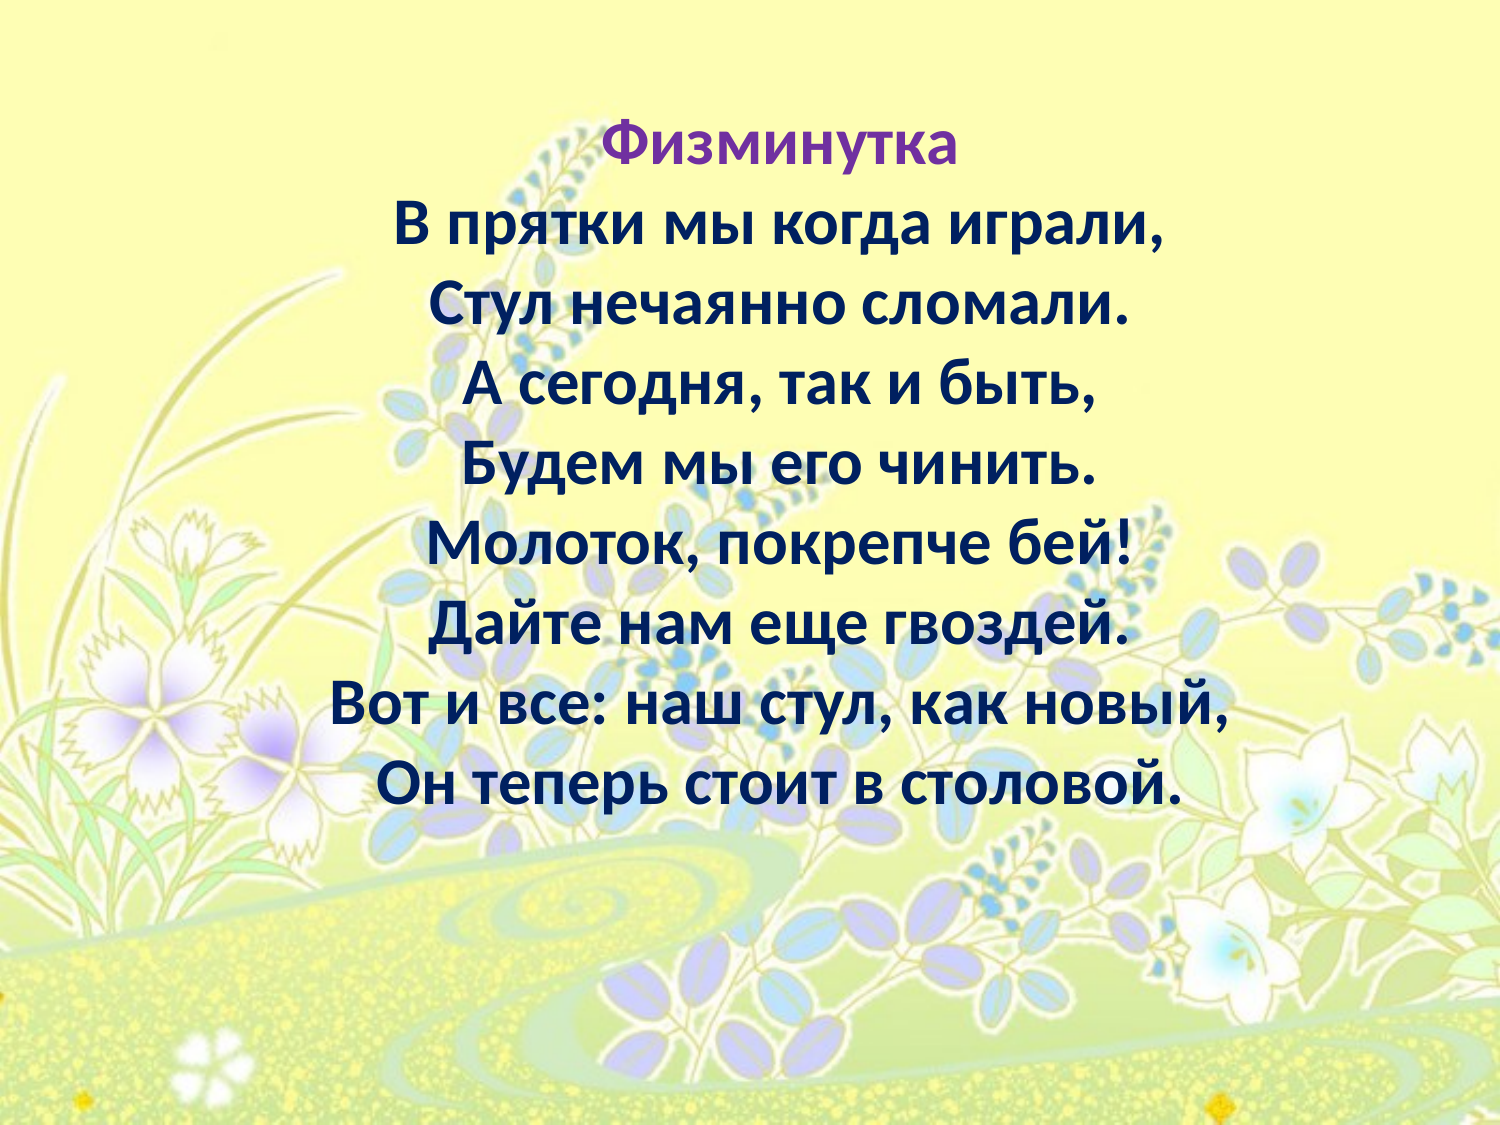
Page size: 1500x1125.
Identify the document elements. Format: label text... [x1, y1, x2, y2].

picture [0, 0, 1500, 1125]
title Физминутка В прятки мы когда играли, Стул нечаянно сломали. А сегодня, так и быть, Будем мы его чинить. Молоток, покрепче бей! Дайте нам еще гвоздей. Вот и все: наш стул, как новый, Он теперь стоит в столовой. [105, 105, 1456, 811]
